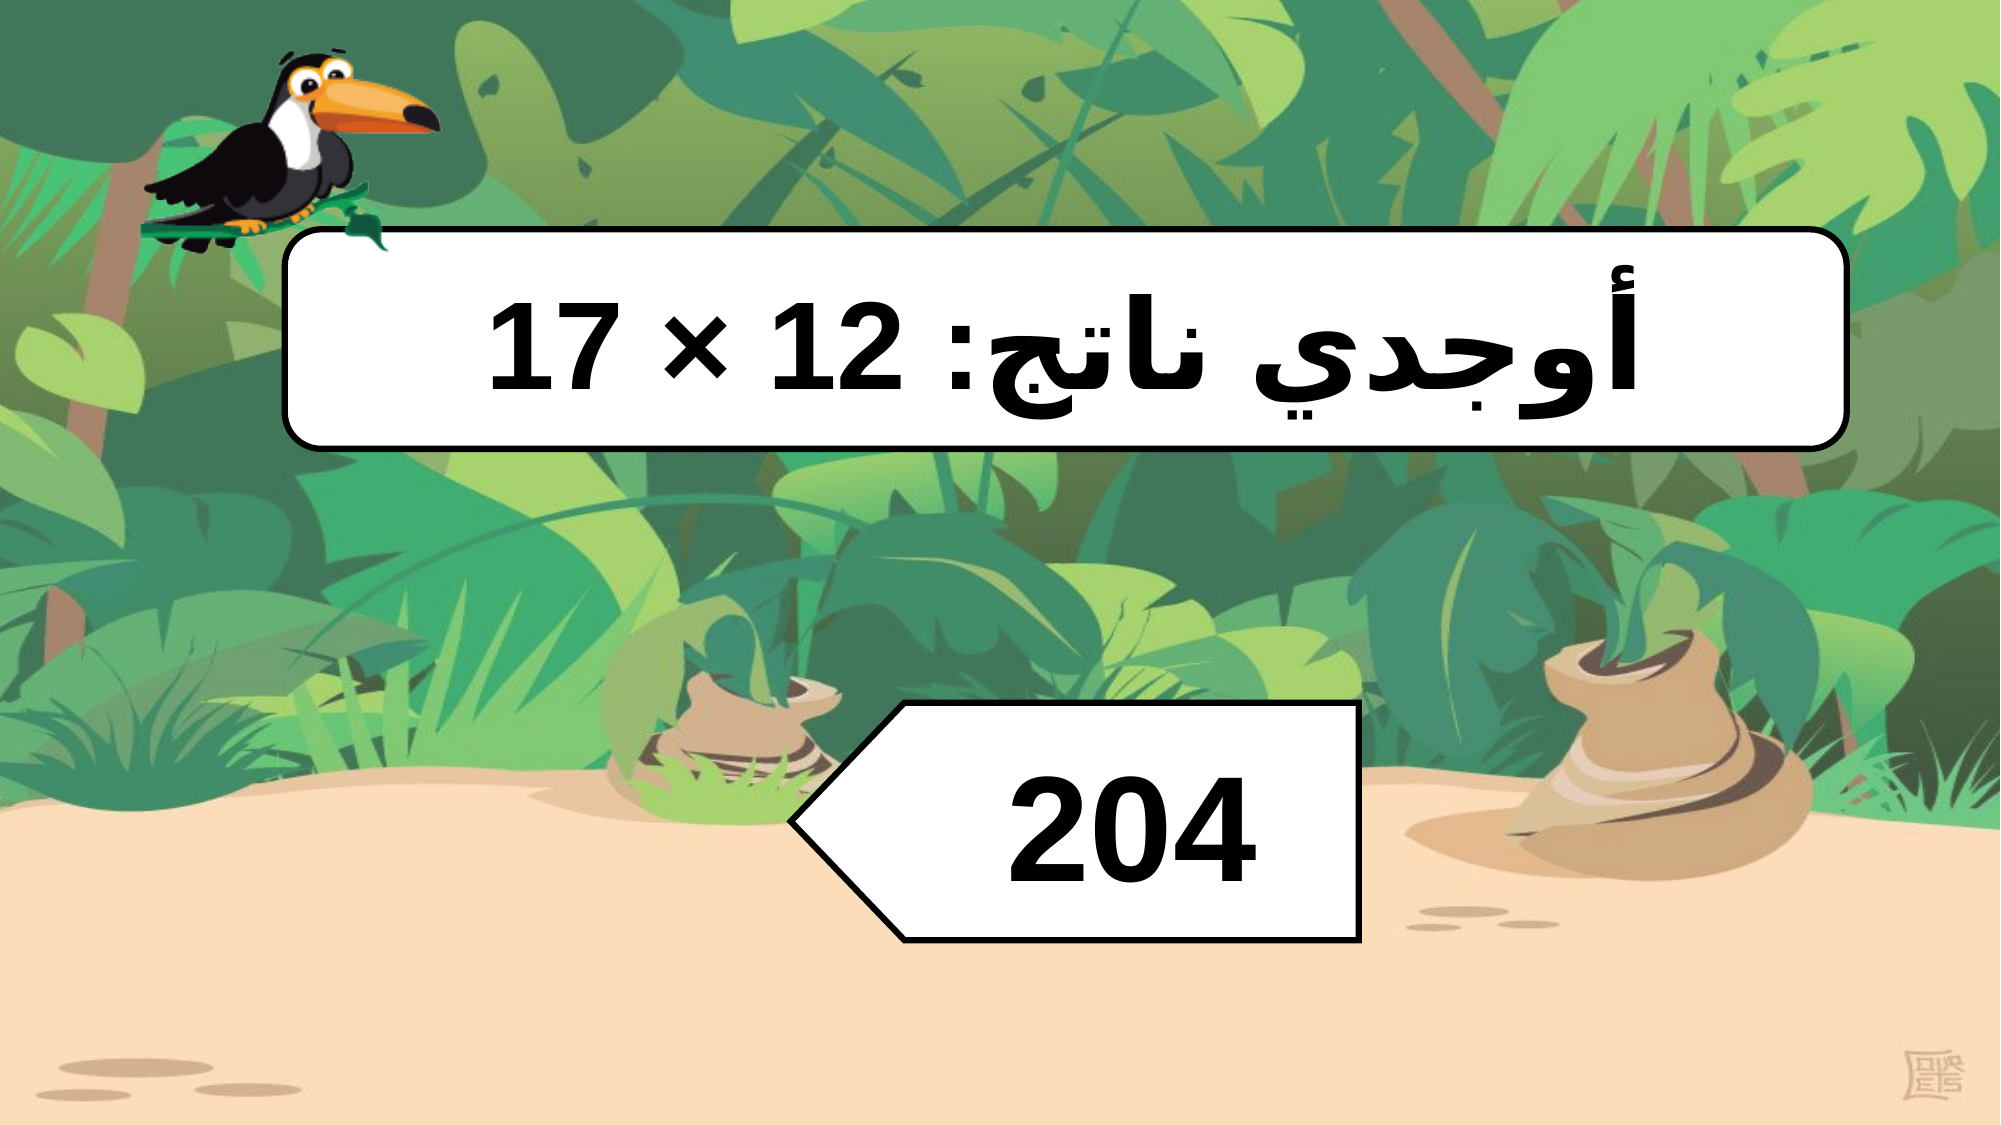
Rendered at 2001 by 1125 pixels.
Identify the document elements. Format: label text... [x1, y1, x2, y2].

picture [136, 32, 466, 289]
text_box أوجدي ناتج: 12 × 17 [283, 228, 1848, 450]
text_box 204 [789, 701, 1360, 942]
